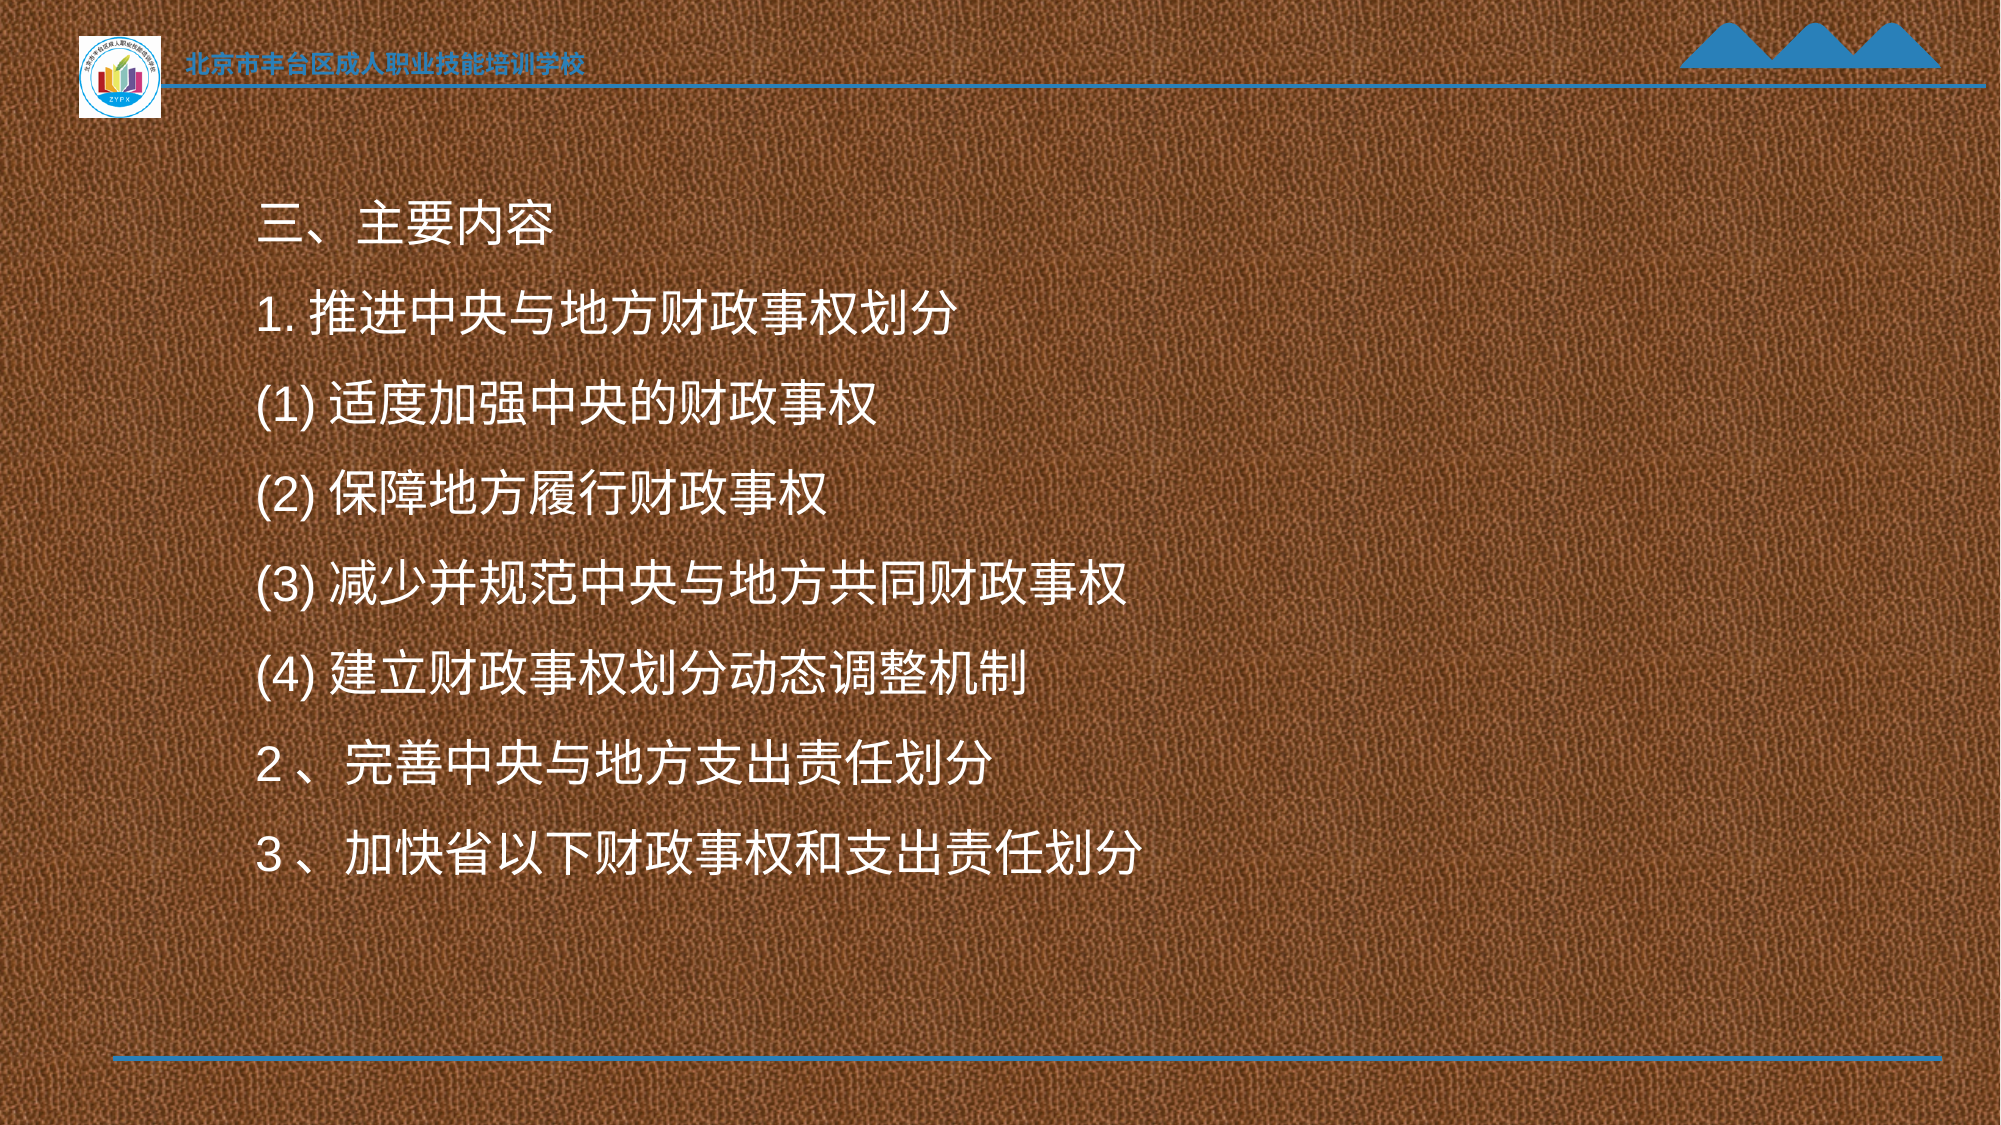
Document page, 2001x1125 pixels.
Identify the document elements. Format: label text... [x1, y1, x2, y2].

text_box [1677, 21, 1772, 70]
text_box [1840, 21, 1944, 70]
text_box 三、主要内容 1.推进中央与地方财政事权划分 (1)适度加强中央的财政事权 (2)保障地方履行财政事权 (3)减少并规范中央与地方共同财政事权 (4)建立财政事权划分动态调整机制 2、完善中央与地方支出责任划分 3、加快省以下财政事权和支出责任划分 [240, 153, 1519, 889]
picture [0, 0, 2001, 1125]
text_box [1763, 21, 1853, 70]
text_box 北京市丰台区成人职业技能培训学校 [170, 40, 632, 85]
